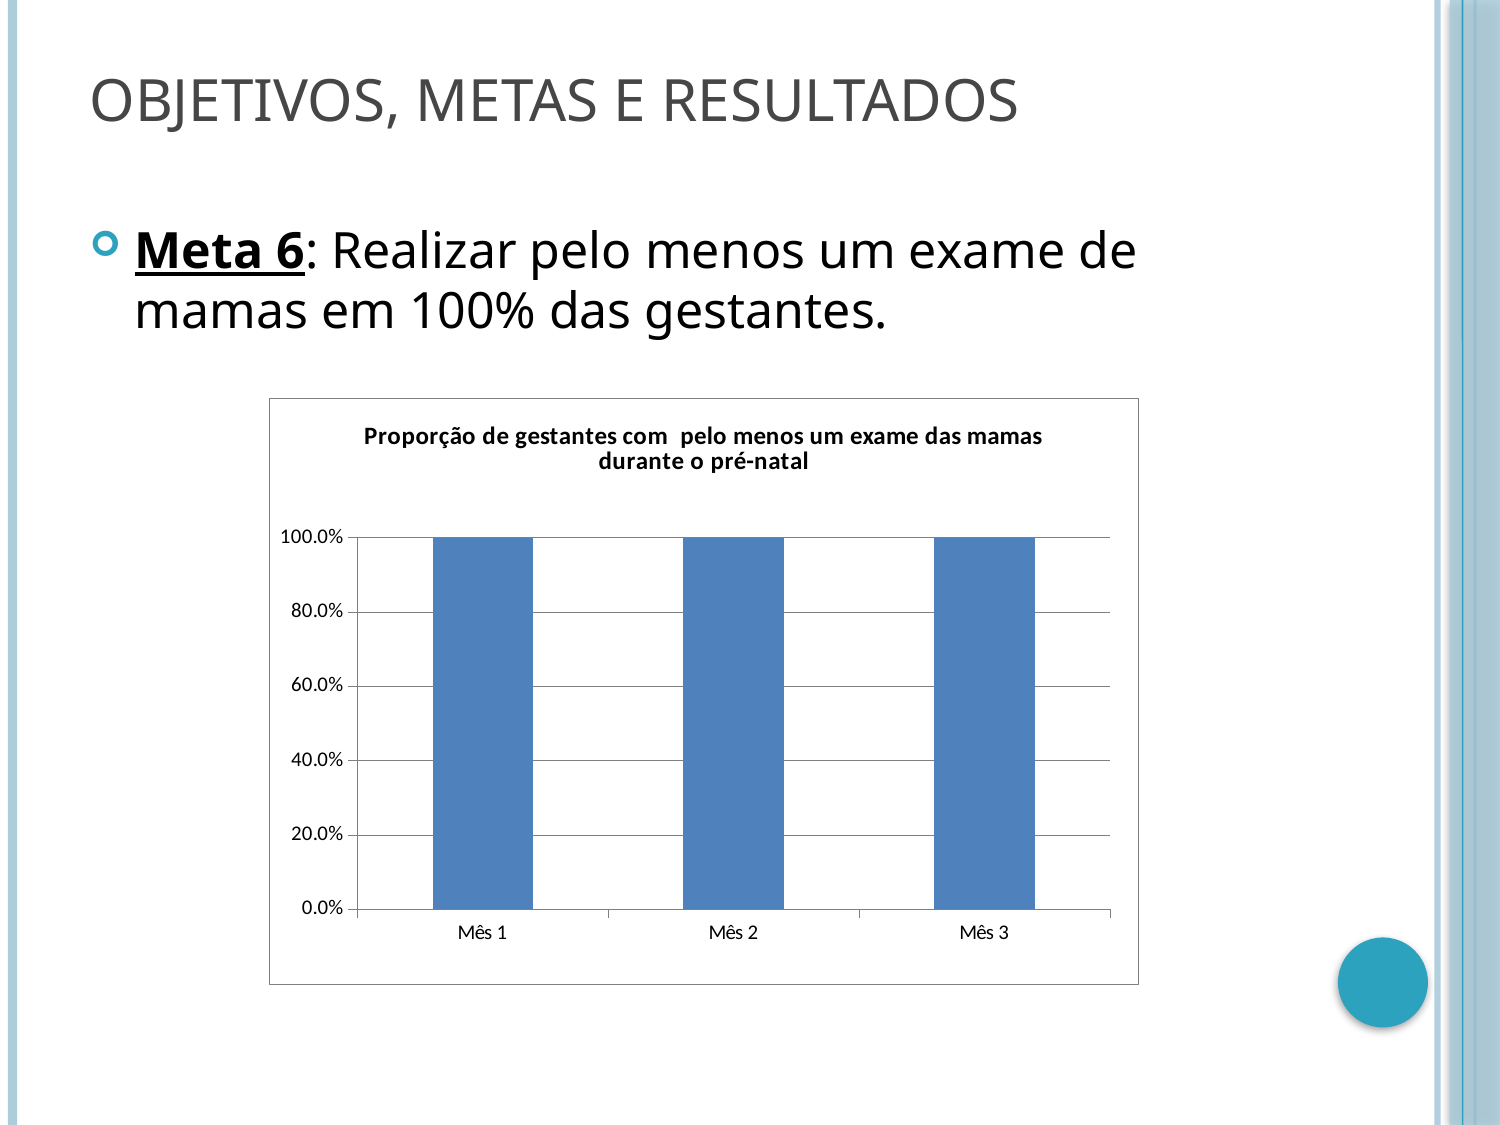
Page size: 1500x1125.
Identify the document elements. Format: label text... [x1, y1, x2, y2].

title Objetivos, Metas e Resultados [75, 45, 1300, 141]
chart [268, 397, 1139, 985]
list Meta 6: Realizar pelo menos um exame de mamas em 100% das gestantes. [75, 210, 1336, 1062]
